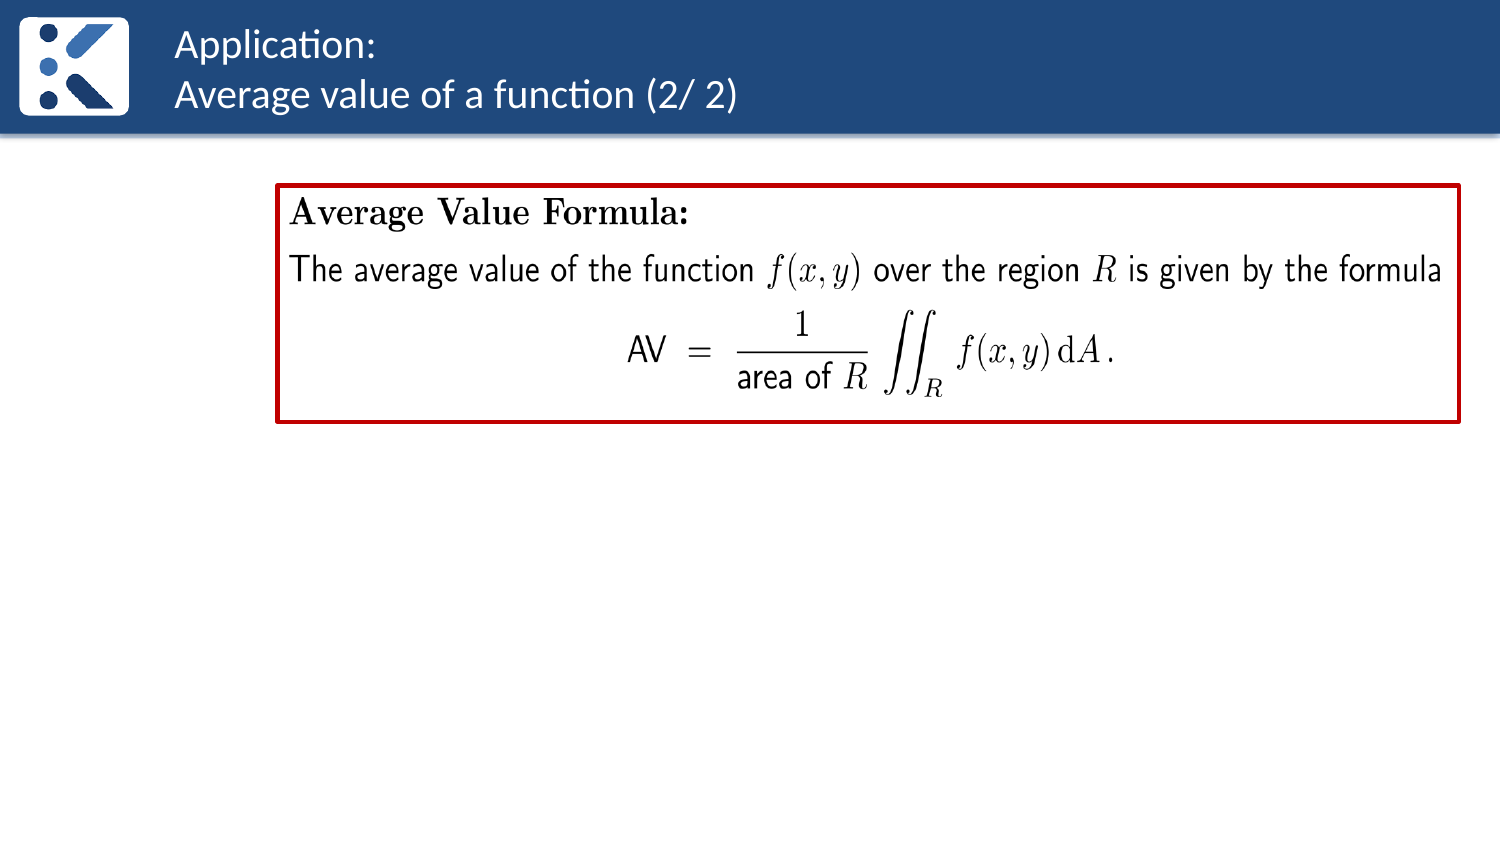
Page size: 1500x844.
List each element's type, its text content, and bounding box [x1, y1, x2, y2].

text_box [275, 183, 1461, 424]
picture [27, 18, 122, 115]
title Application: Average value of a function (2/ 2) [159, 8, 1483, 126]
picture [288, 197, 1440, 397]
